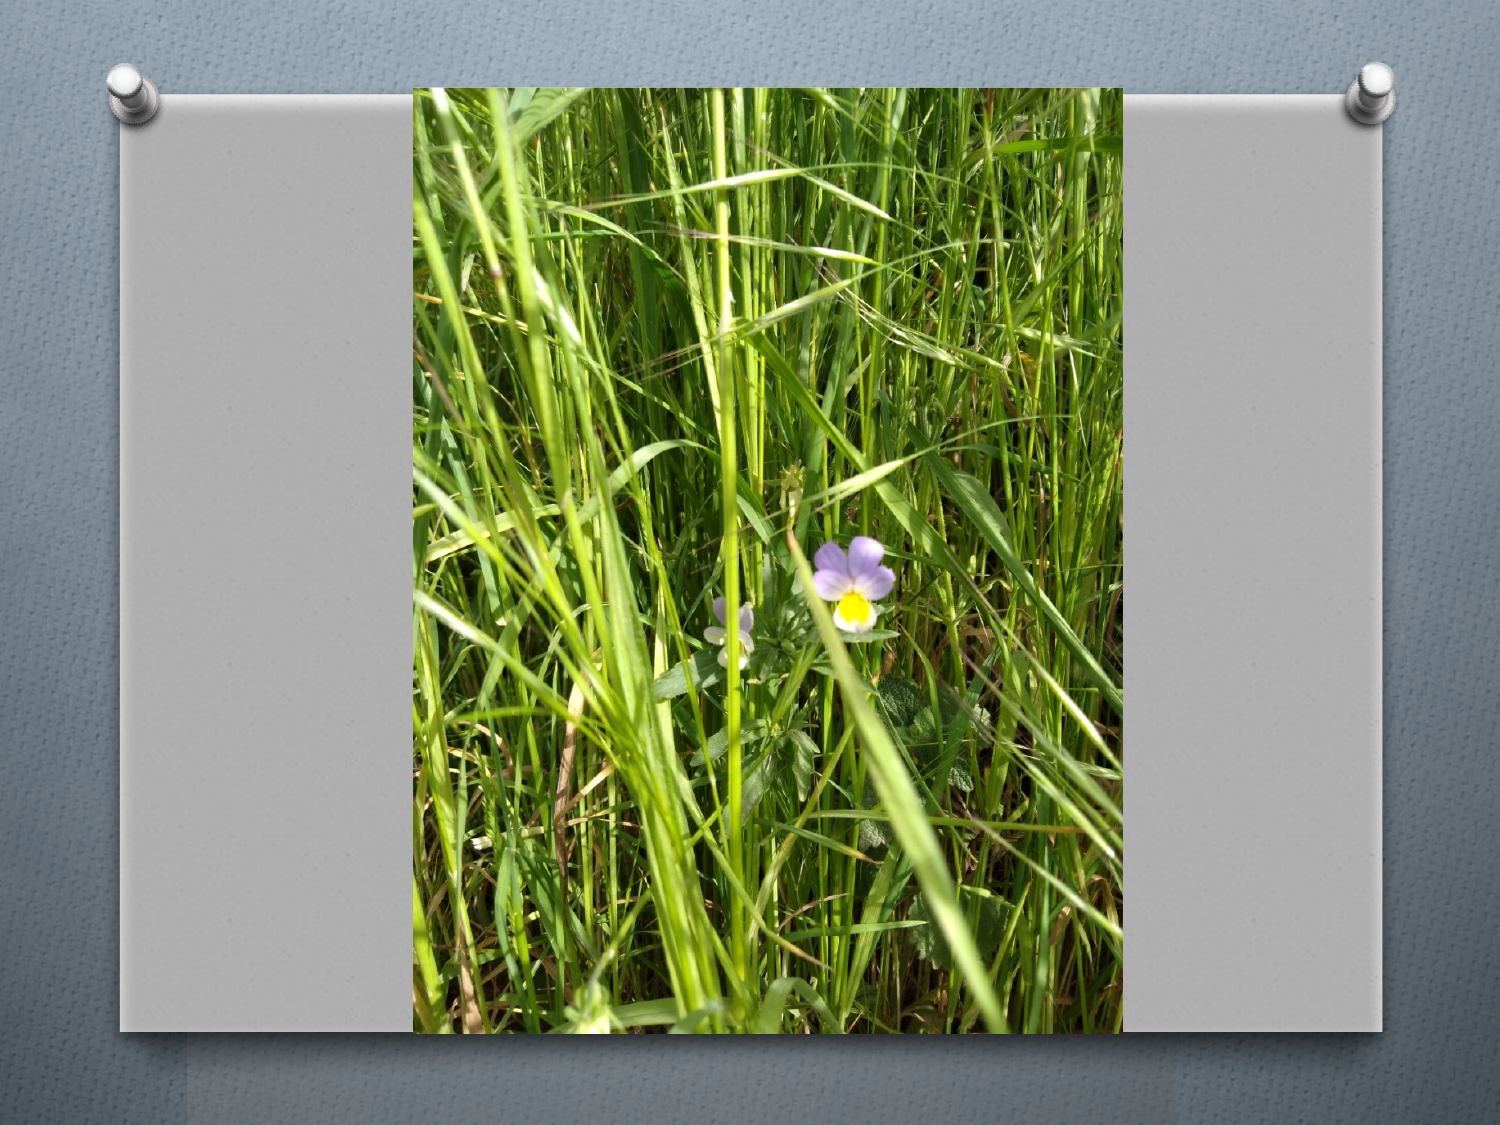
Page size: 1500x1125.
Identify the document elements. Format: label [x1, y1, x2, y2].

picture [413, 89, 1123, 205]
picture [413, 916, 1123, 1033]
list [293, 205, 1241, 916]
picture [1317, 35, 1439, 156]
picture [75, 29, 198, 153]
